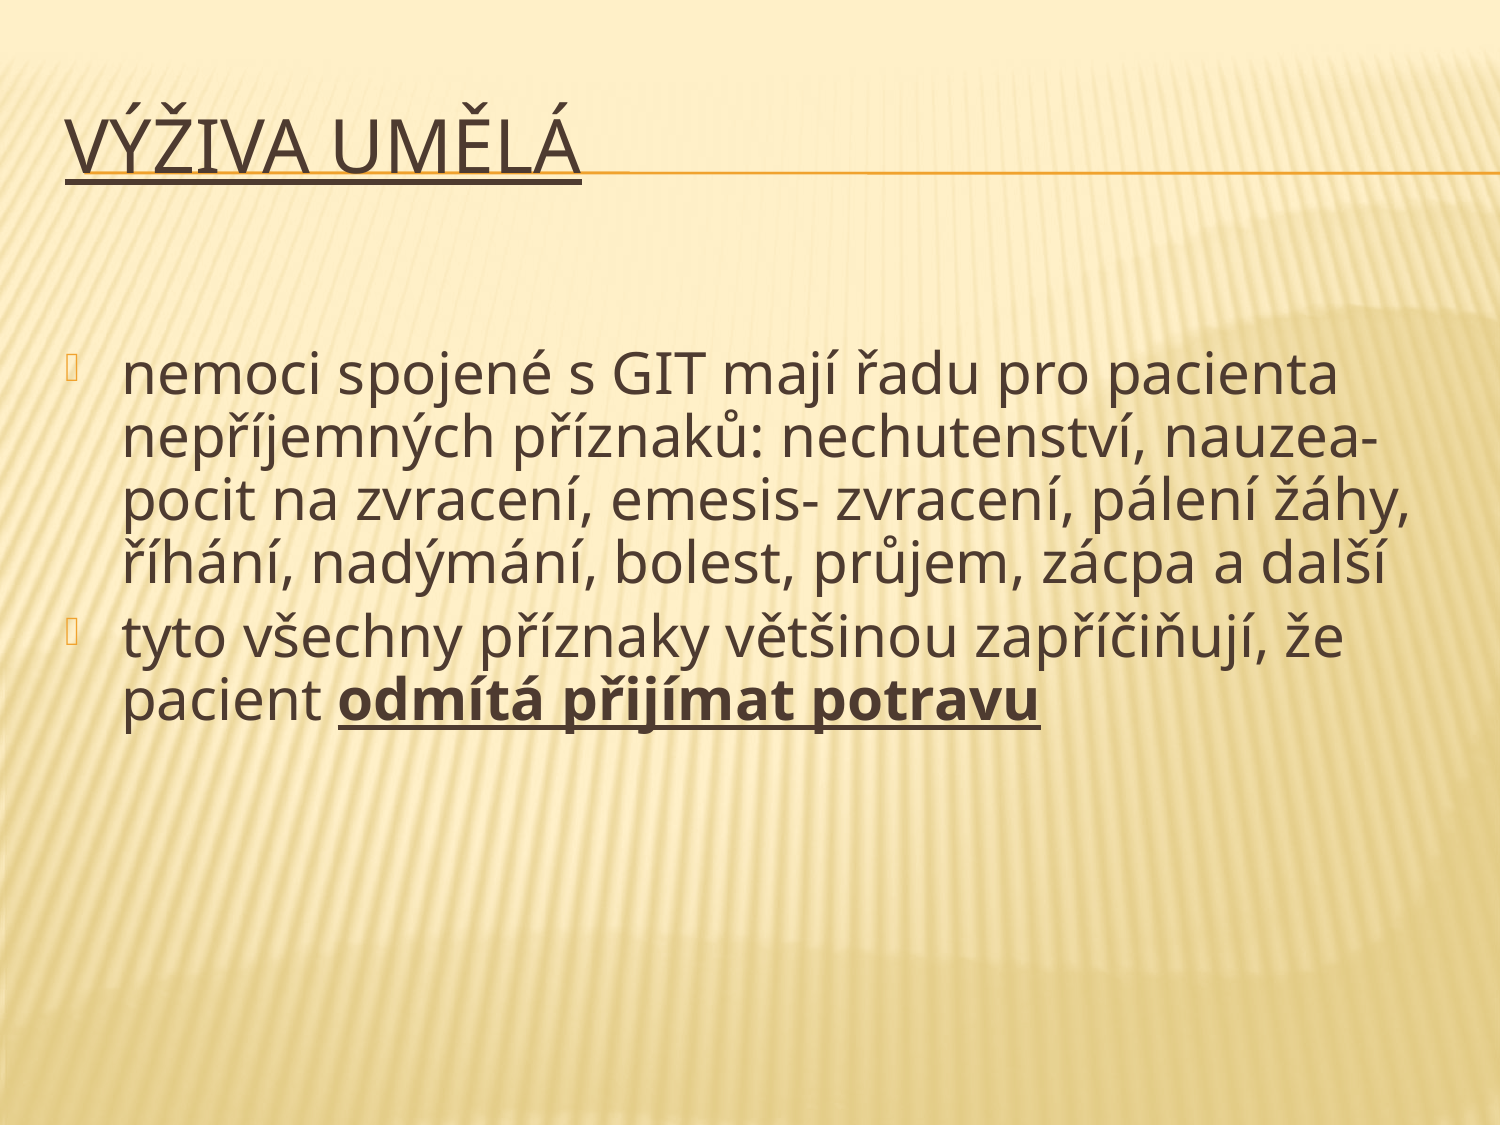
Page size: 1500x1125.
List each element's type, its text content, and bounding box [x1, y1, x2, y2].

title Výživa umělá [50, 75, 1475, 213]
list nemoci spojené s GIT mají řadu pro pacienta nepříjemných příznaků: nechutenství, nauzea-pocit na zvracení, emesis- zvracení, pálení žáhy, říhání, nadýmání, bolest, průjem, zácpa a další tyto všechny příznaky většinou zapříčiňují, že pacient odmítá přijímat potravu [49, 254, 1476, 998]
